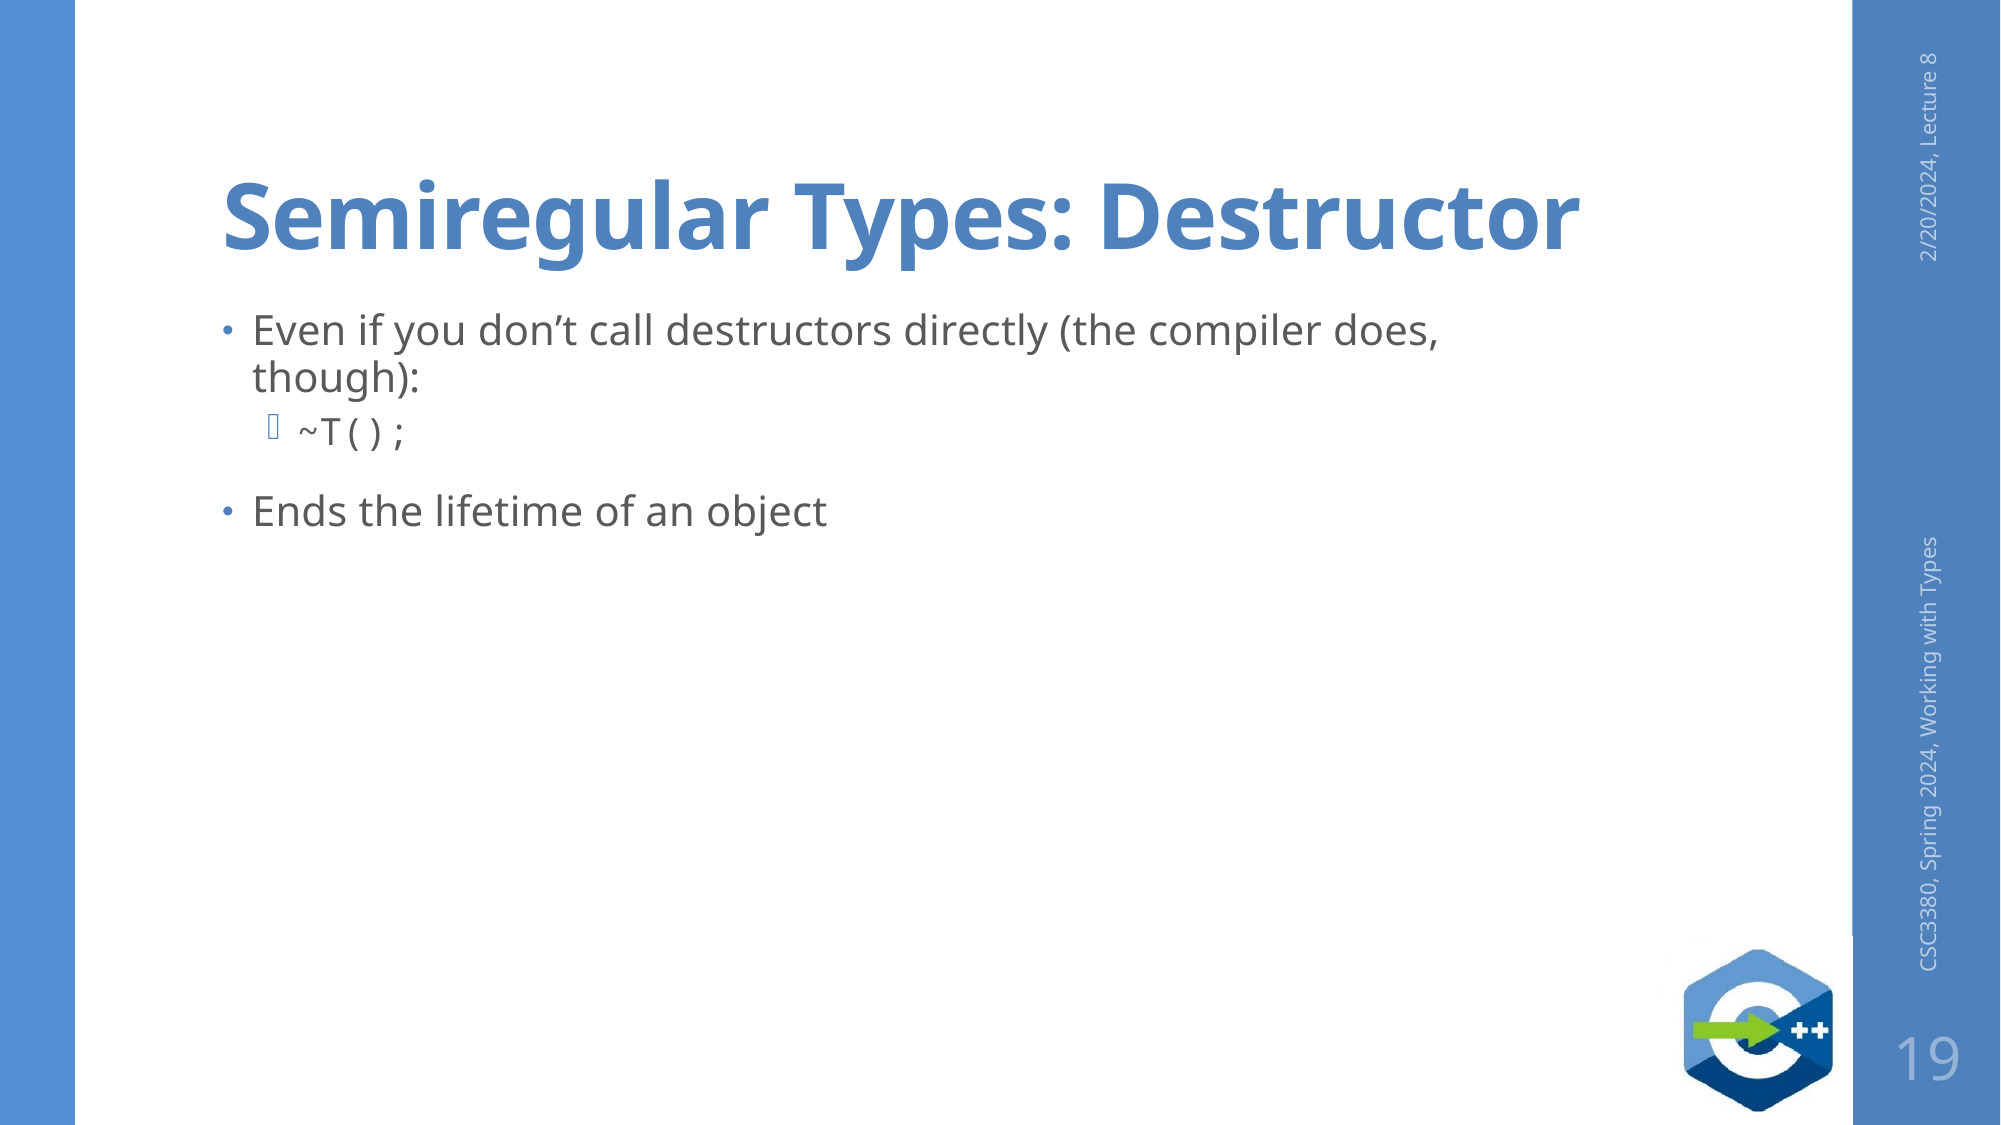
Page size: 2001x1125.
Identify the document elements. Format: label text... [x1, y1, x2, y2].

title Semiregular Types: Destructor [206, 48, 1797, 278]
picture [1663, 936, 1853, 1125]
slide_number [1897, 37, 1958, 351]
slide_number 19 [1852, 1012, 2000, 1110]
list Even if you don’t call destructors directly (the compiler does, though): ~T(); Ends the lifetime of an object [206, 299, 1617, 1014]
footer CSC3380, Spring 2024, Working with Types [1897, 400, 1958, 988]
